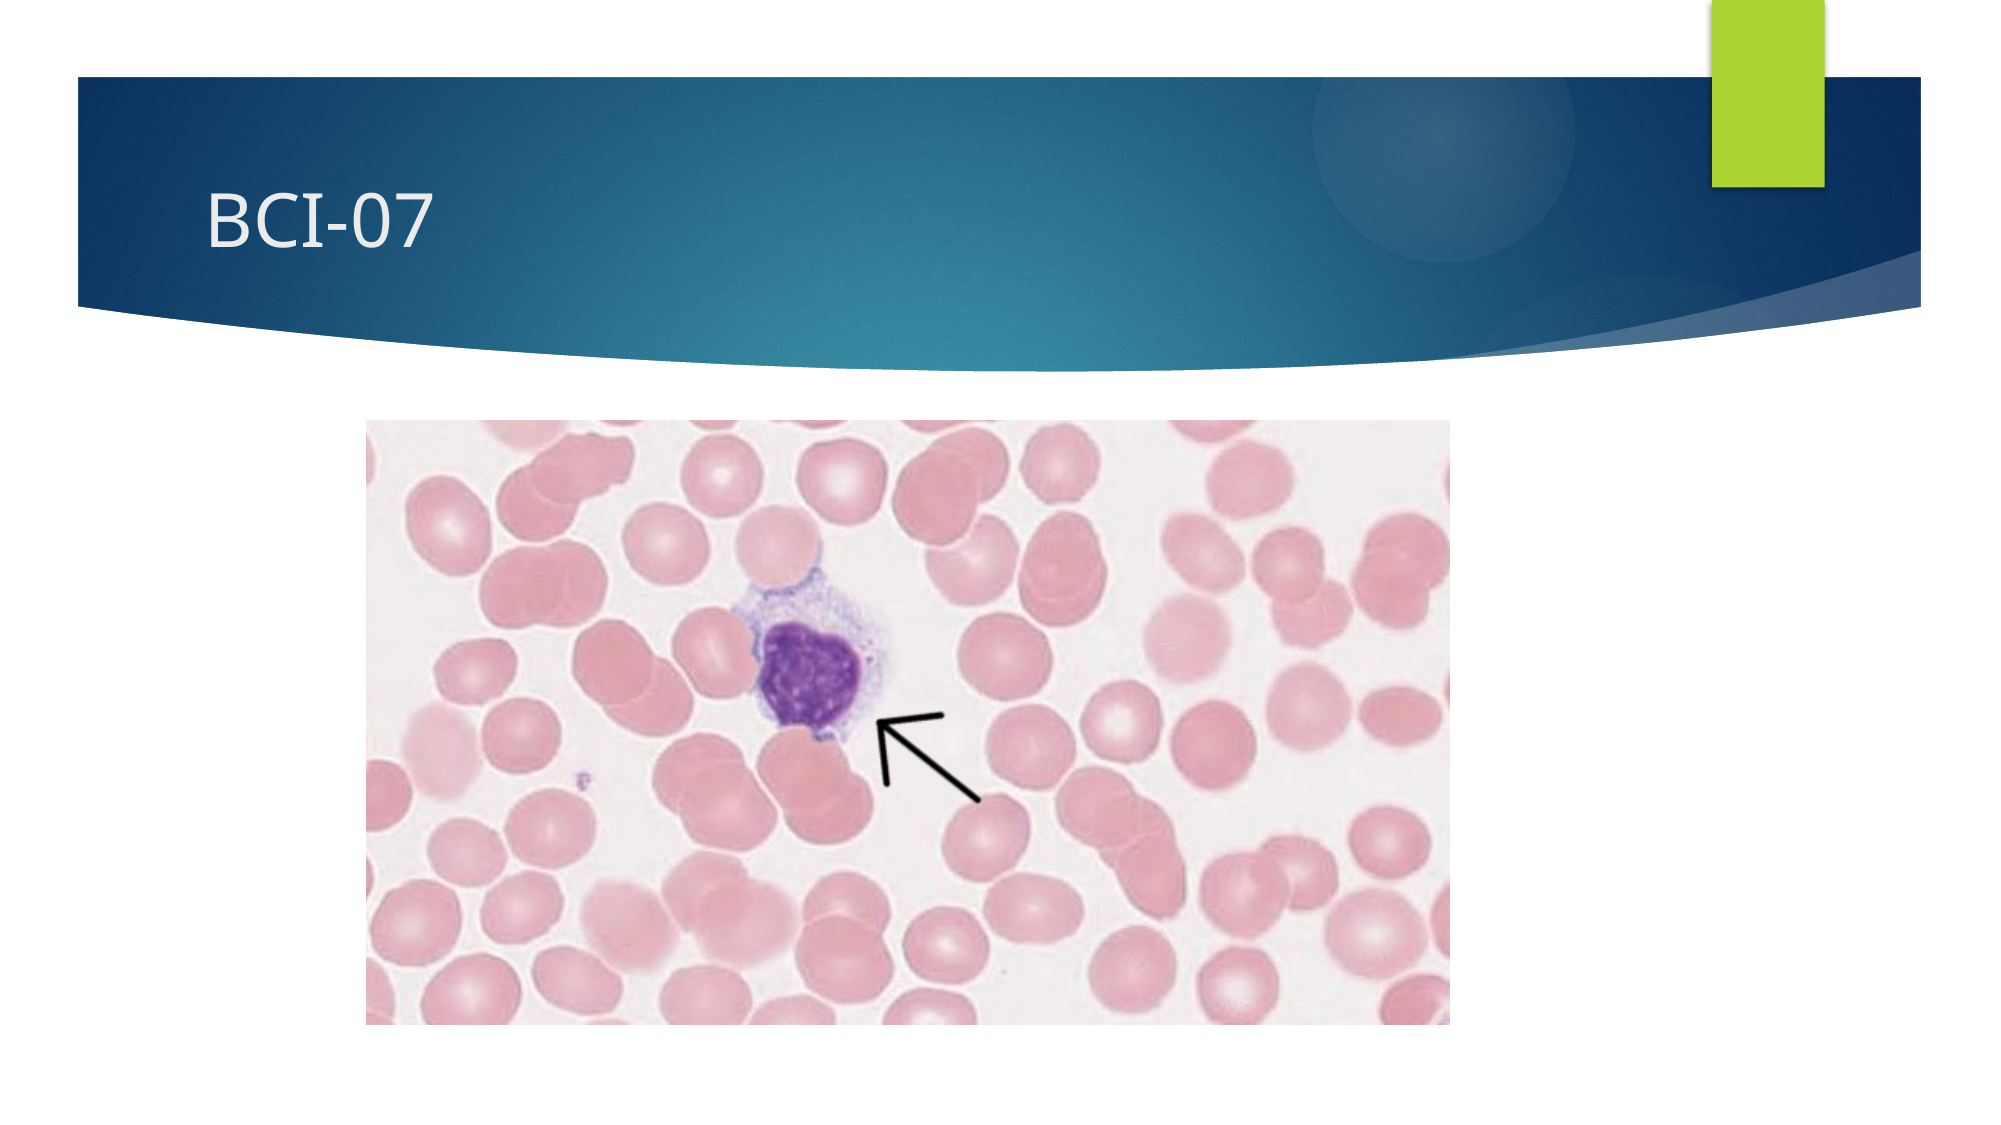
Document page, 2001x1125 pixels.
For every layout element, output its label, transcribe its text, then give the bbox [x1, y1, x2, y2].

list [366, 420, 1450, 1026]
title BCI-07 [189, 159, 1627, 276]
